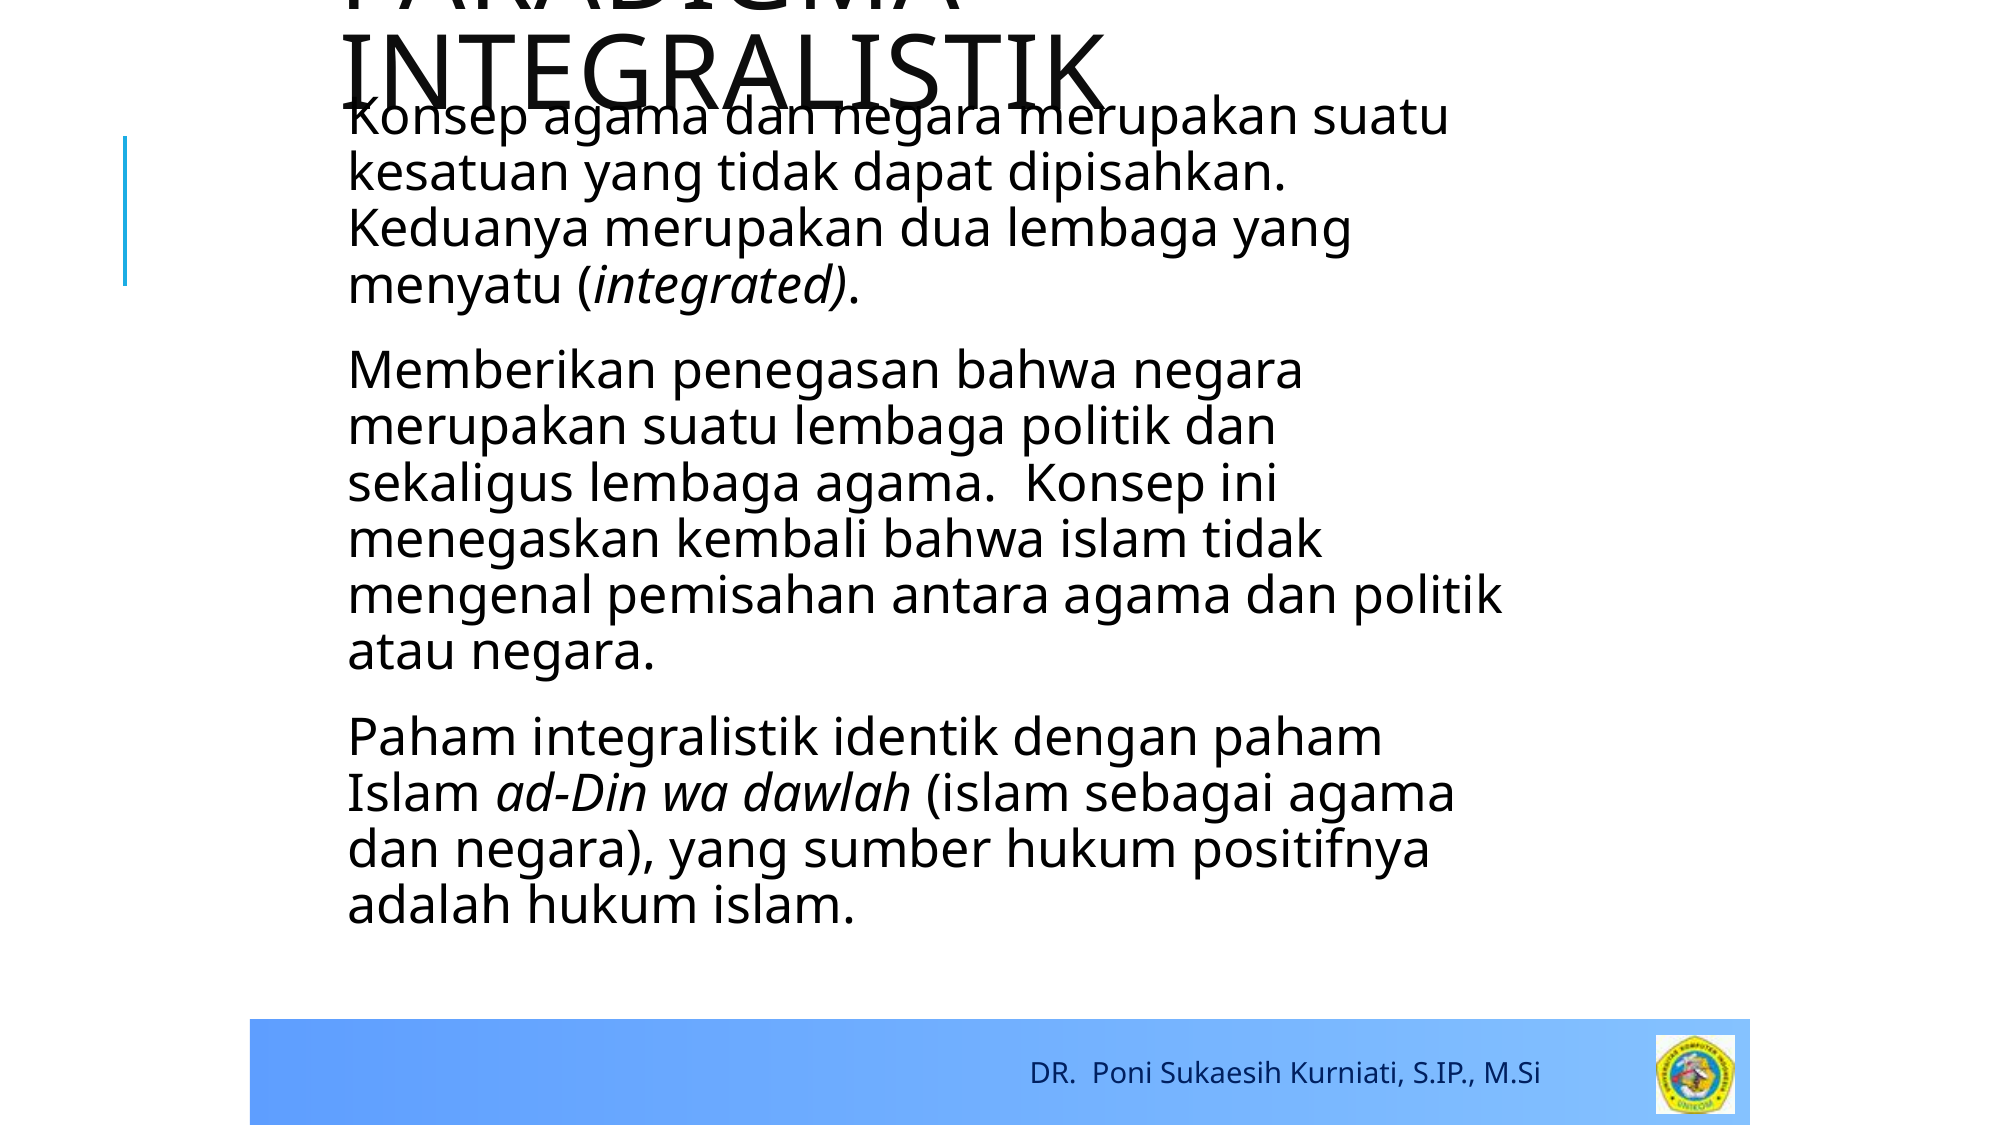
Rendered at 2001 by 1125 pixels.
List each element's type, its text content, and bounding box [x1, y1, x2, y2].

list Konsep agama dan negara merupakan suatu kesatuan yang tidak dapat dipisahkan. Keduanya merupakan dua lembaga yang menyatu (integrated). Memberikan penegasan bahwa negara merupakan suatu lembaga politik dan sekaligus lembaga agama. Konsep ini menegaskan kembali bahwa islam tidak mengenal pemisahan antara agama dan politik atau negara. Paham integralistik identik dengan paham Islam ad-Din wa dawlah (islam sebagai agama dan negara), yang sumber hukum positifnya adalah hukum islam. [324, 82, 1513, 1060]
picture [1655, 1034, 1735, 1114]
title Paradigma integralistik [324, 0, 1513, 82]
text_box DR. Poni Sukaesih Kurniati, S.IP., M.Si [249, 1018, 1751, 1125]
